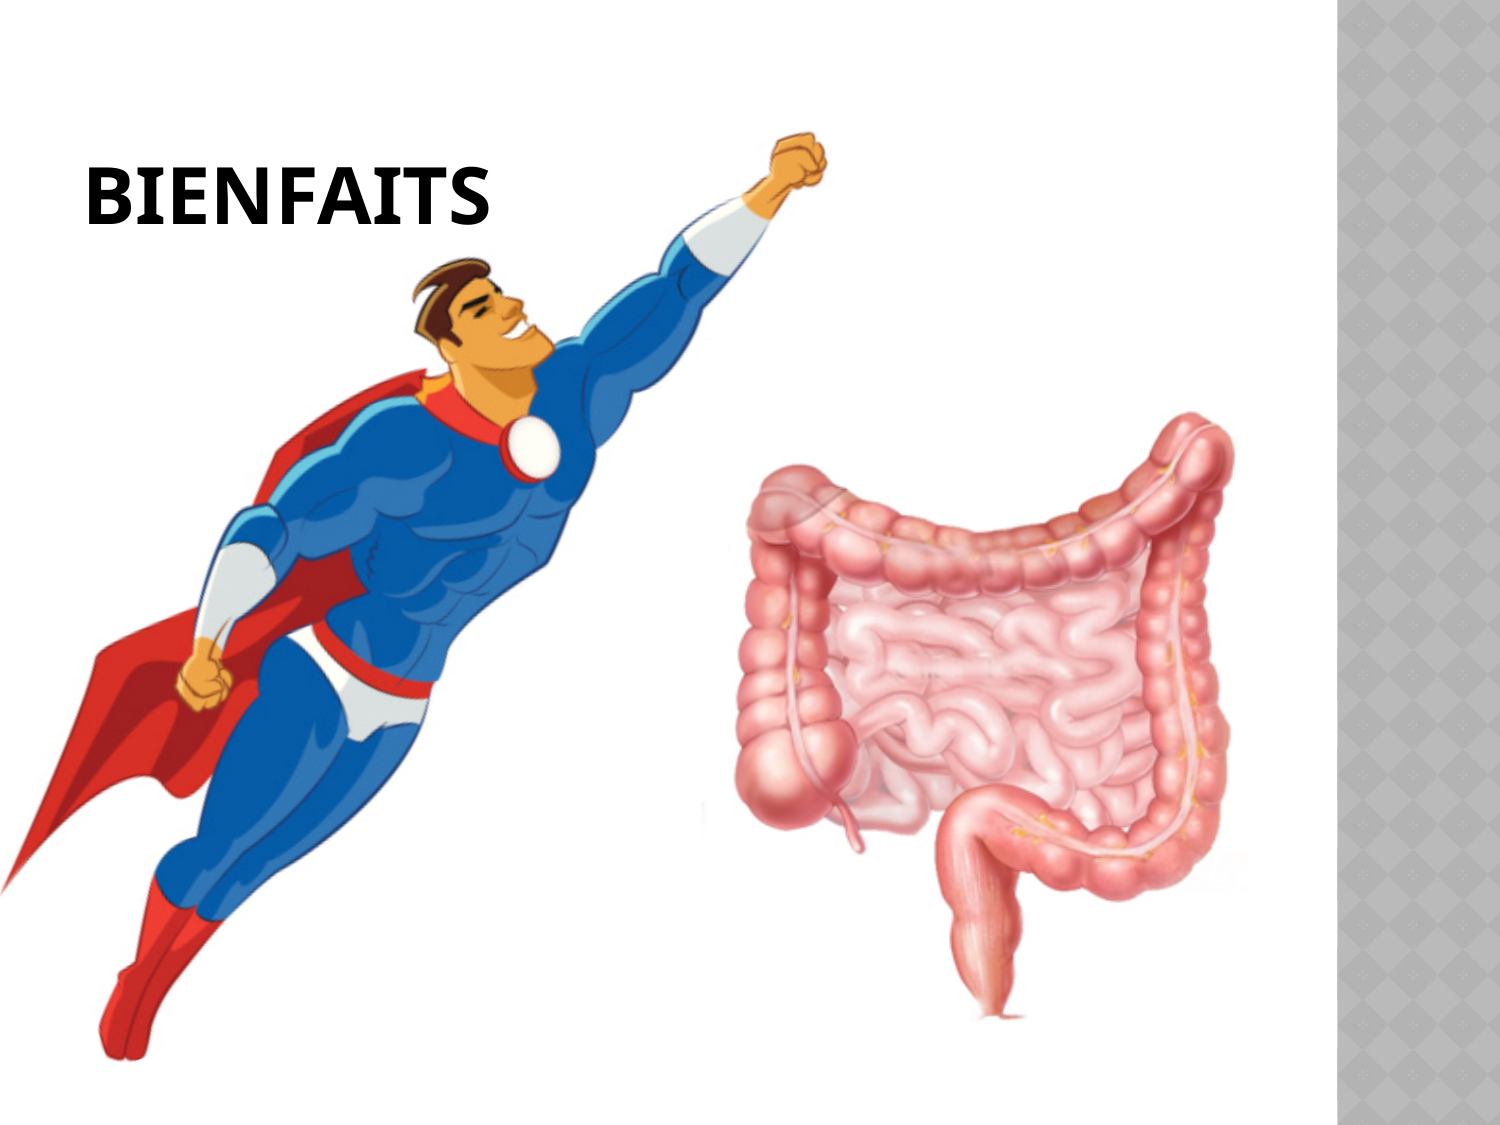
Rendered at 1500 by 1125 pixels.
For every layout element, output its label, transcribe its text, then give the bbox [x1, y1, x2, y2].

title Bienfaits [75, 52, 1263, 240]
picture [20, 956, 460, 1084]
picture [0, 127, 1285, 1057]
